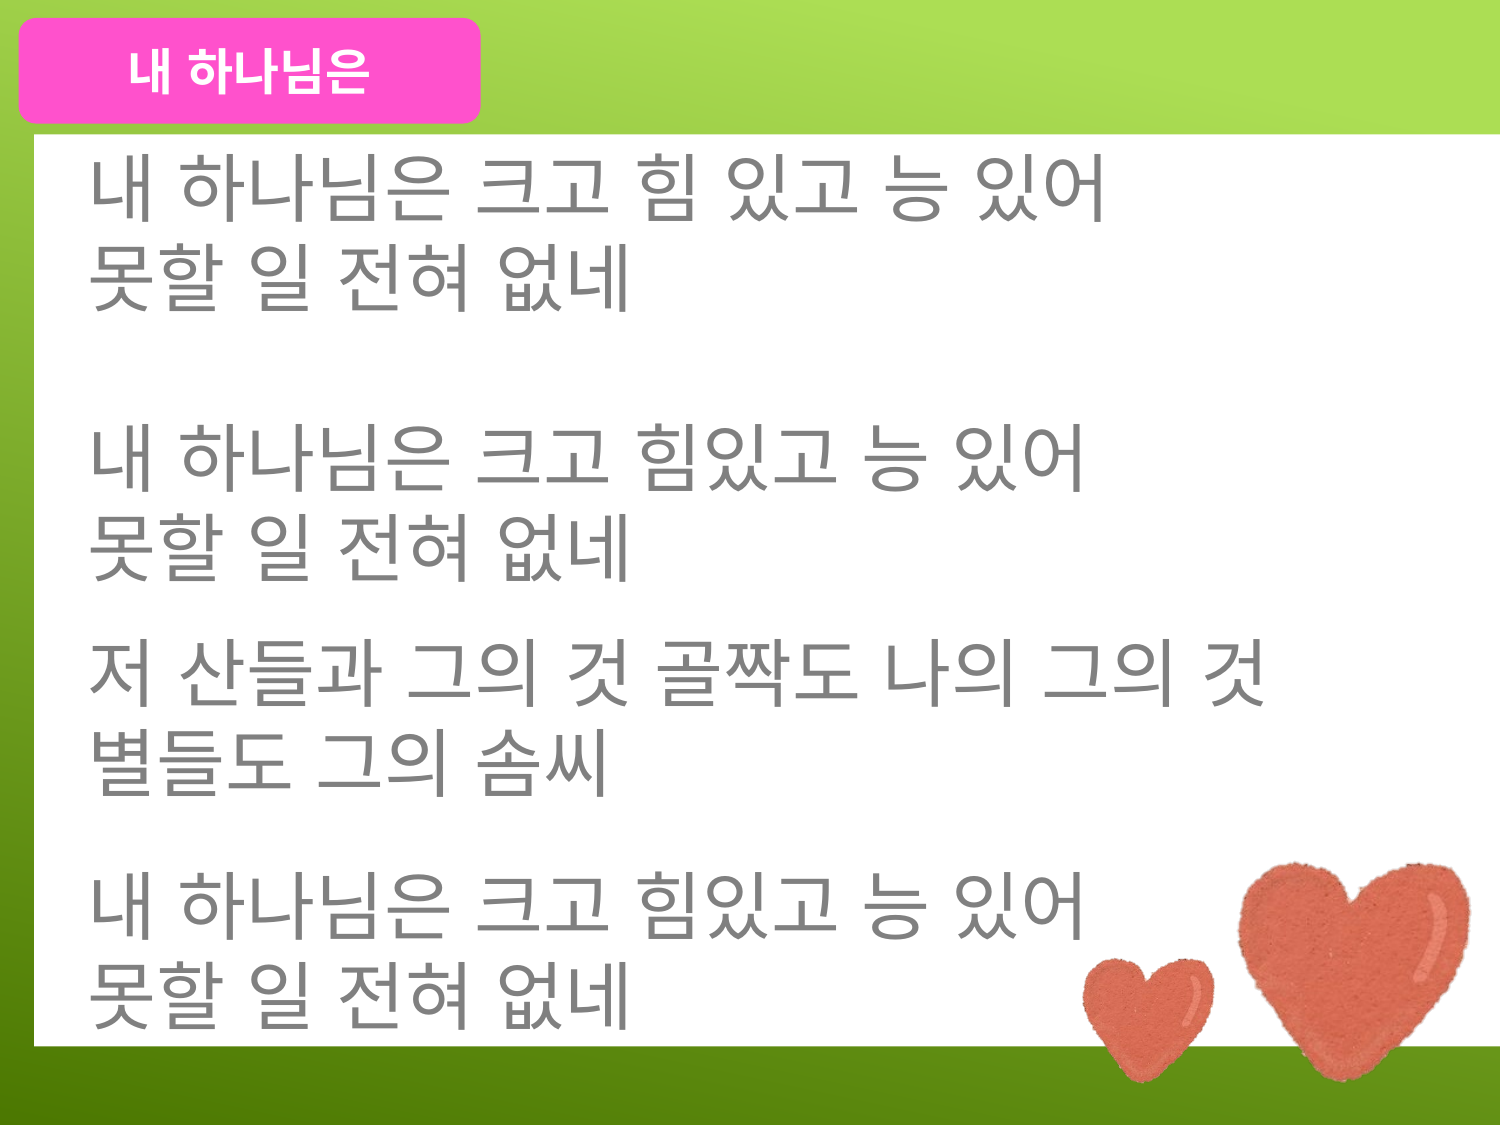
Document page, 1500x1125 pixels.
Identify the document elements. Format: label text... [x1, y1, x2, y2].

text_box 내 하나님은 크고 힘 있고 능 있어 못할 일 전혀 없네 내 하나님은 크고 힘있고 능 있어 못할 일 전혀 없네 저 산들과 그의 것 골짝도 나의 그의 것 별들도 그의 솜씨 내 하나님은 크고 힘있고 능 있어 못할 일 전혀 없네 [34, 134, 1500, 1047]
picture [1037, 772, 1500, 1125]
text_box 내 하나님은 [17, 16, 482, 125]
